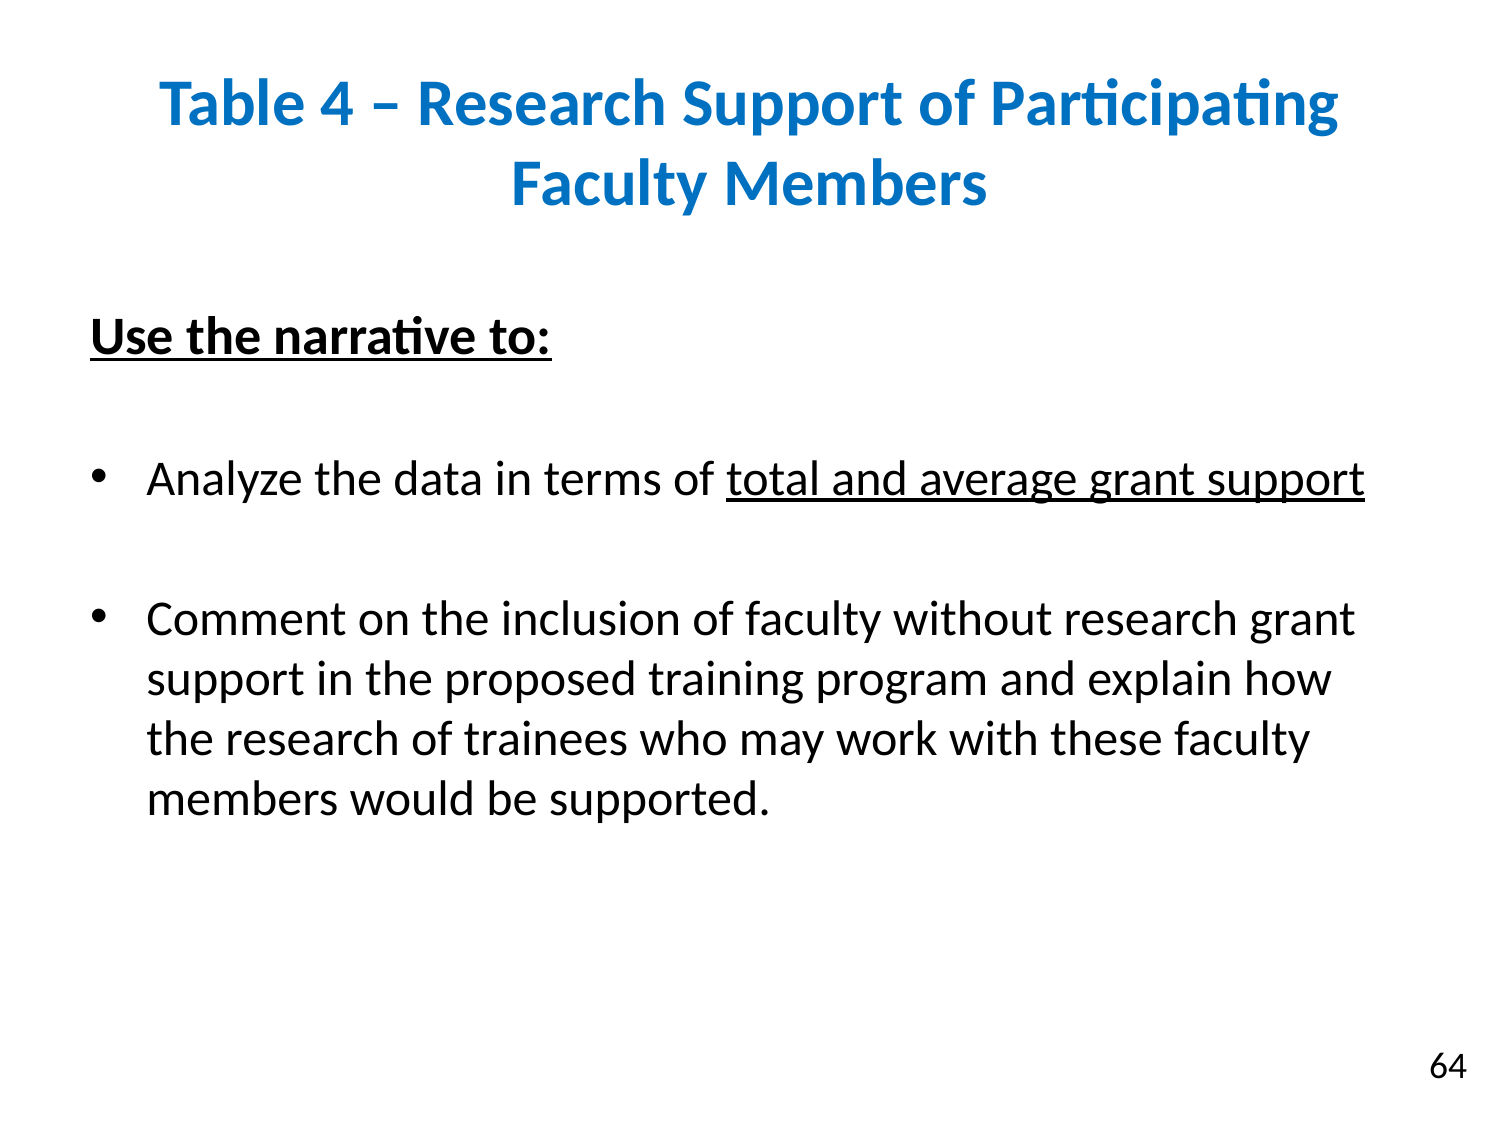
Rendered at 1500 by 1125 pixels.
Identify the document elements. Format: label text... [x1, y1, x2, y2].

list Use the narrative to: Analyze the data in terms of total and average grant support Comment on the inclusion of faculty without research grant support in the proposed training program and explain how the research of trainees who may work with these faculty members would be supported. [75, 292, 1425, 1035]
text_box 64 [1414, 1033, 1484, 1093]
title Table 4 – Research Support of Participating Faculty Members [75, 45, 1425, 233]
